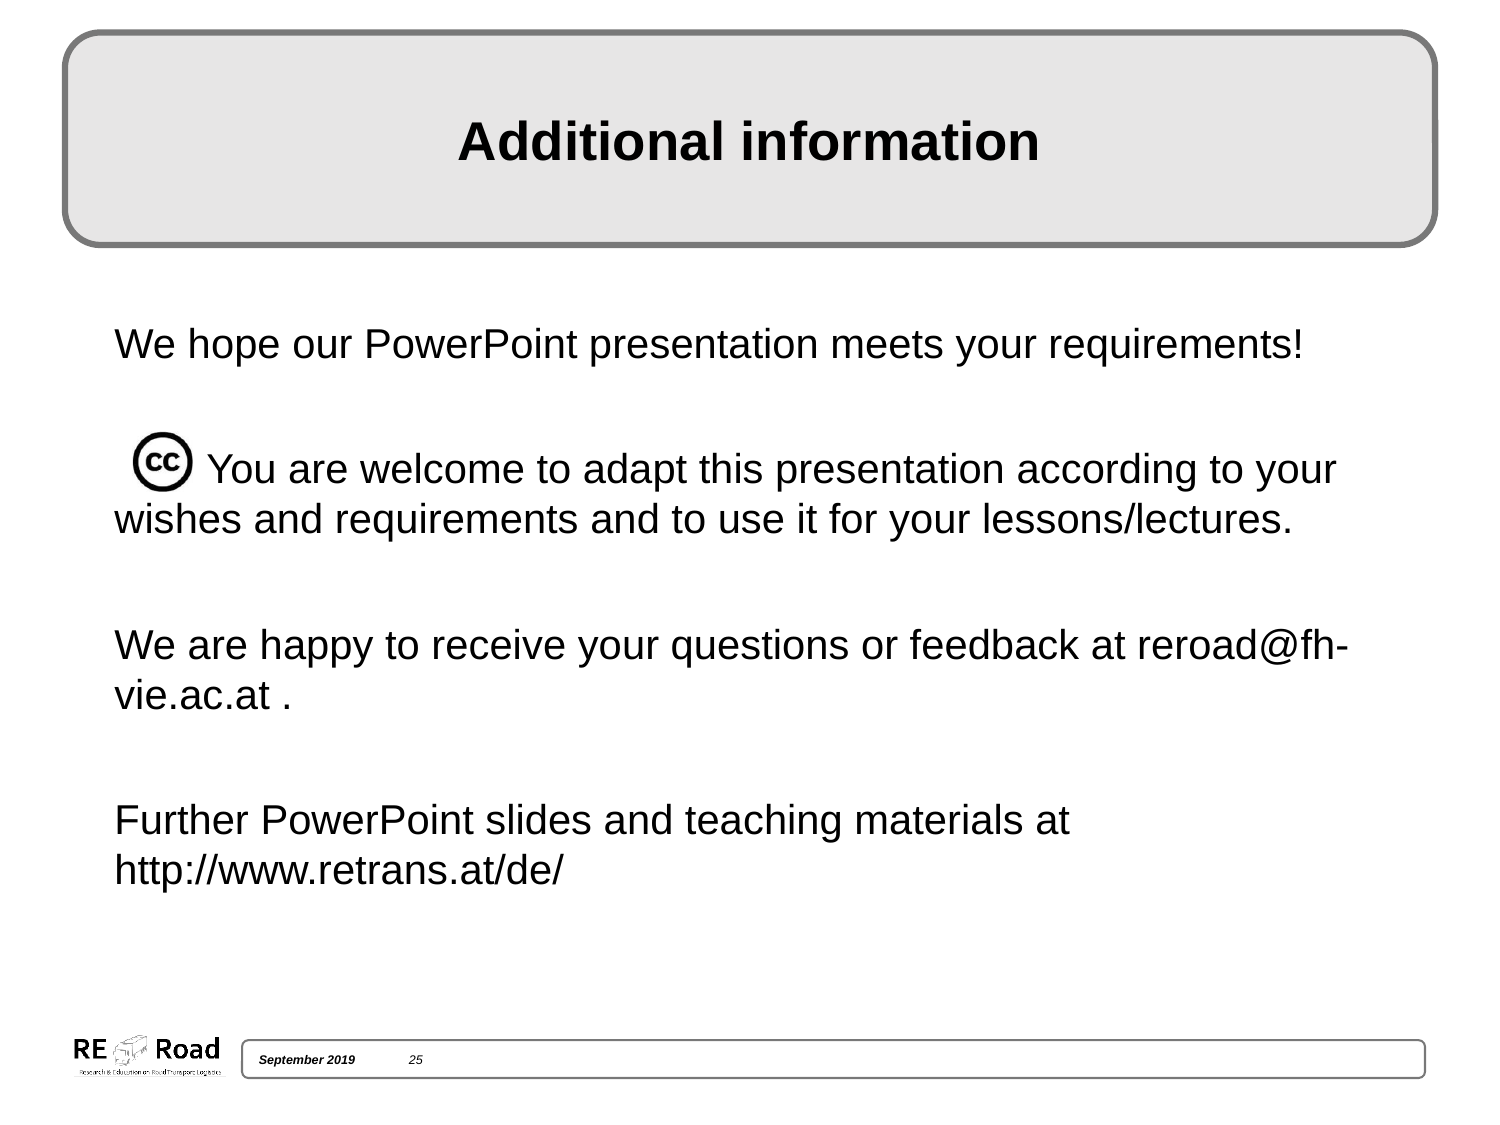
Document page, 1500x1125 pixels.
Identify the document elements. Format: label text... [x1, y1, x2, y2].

text_box We hope our PowerPoint presentation meets your requirements! You are welcome to adapt this presentation according to your wishes and requirements and to use it for your lessons/lectures. We are happy to receive your questions or feedback at reroad@fh-vie.ac.at . Further PowerPoint slides and teaching materials at http://www.retrans.at/de/ [99, 309, 1401, 900]
title Additional information [88, 45, 1412, 233]
picture [132, 431, 193, 492]
